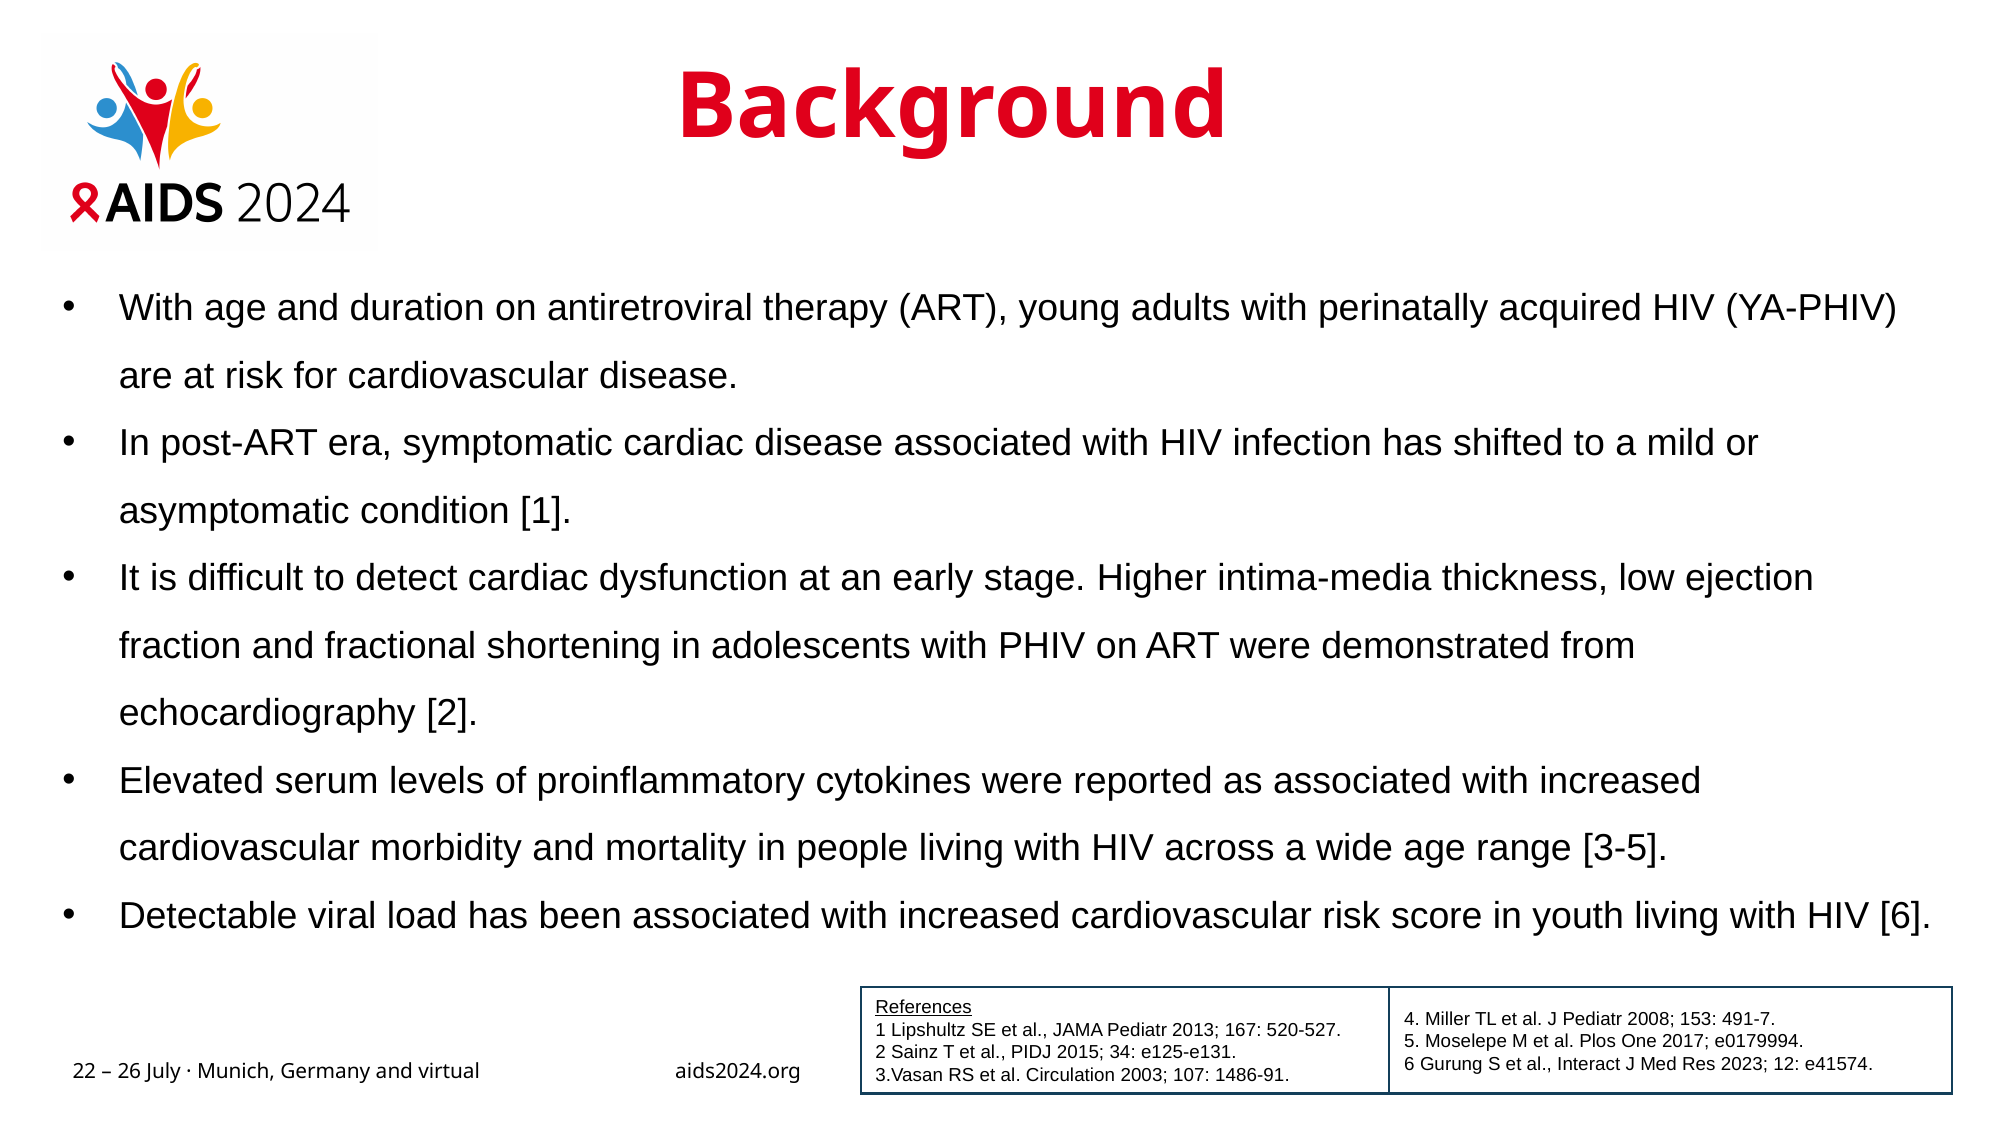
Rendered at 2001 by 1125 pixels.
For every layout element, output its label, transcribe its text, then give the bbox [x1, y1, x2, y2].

text_box With age and duration on antiretroviral therapy (ART), young adults with perinatally acquired HIV (YA-PHIV) are at risk for cardiovascular disease. In post-ART era, symptomatic cardiac disease associated with HIV infection has shifted to a mild or asymptomatic condition [1]. It is difficult to detect cardiac dysfunction at an early stage. Higher intima-media thickness, low ejection fraction and fractional shortening in adolescents with PHIV on ART were demonstrated from echocardiography [2]. Elevated serum levels of proinflammatory cytokines were reported as associated with increased cardiovascular morbidity and mortality in people living with HIV across a wide age range [3-5]. Detectable viral load has been associated with increased cardiovascular risk score in youth living with HIV [6]. [47, 253, 1953, 987]
title Background [675, 58, 1928, 176]
text_box 4. Miller TL et al. J Pediatr 2008; 153: 491-7. 5. Moselepe M et al. Plos One 2017; e0179994. 6 Gurung S et al., Interact J Med Res 2023; 12: e41574. [1388, 986, 1953, 1095]
text_box References 1 Lipshultz SE et al., JAMA Pediatr 2013; 167: 520-527. 2 Sainz T et al., PIDJ 2015; 34: e125-e131. 3.Vasan RS et al. Circulation 2003; 107: 1486-91. [860, 986, 1388, 1095]
picture [41, 33, 378, 251]
